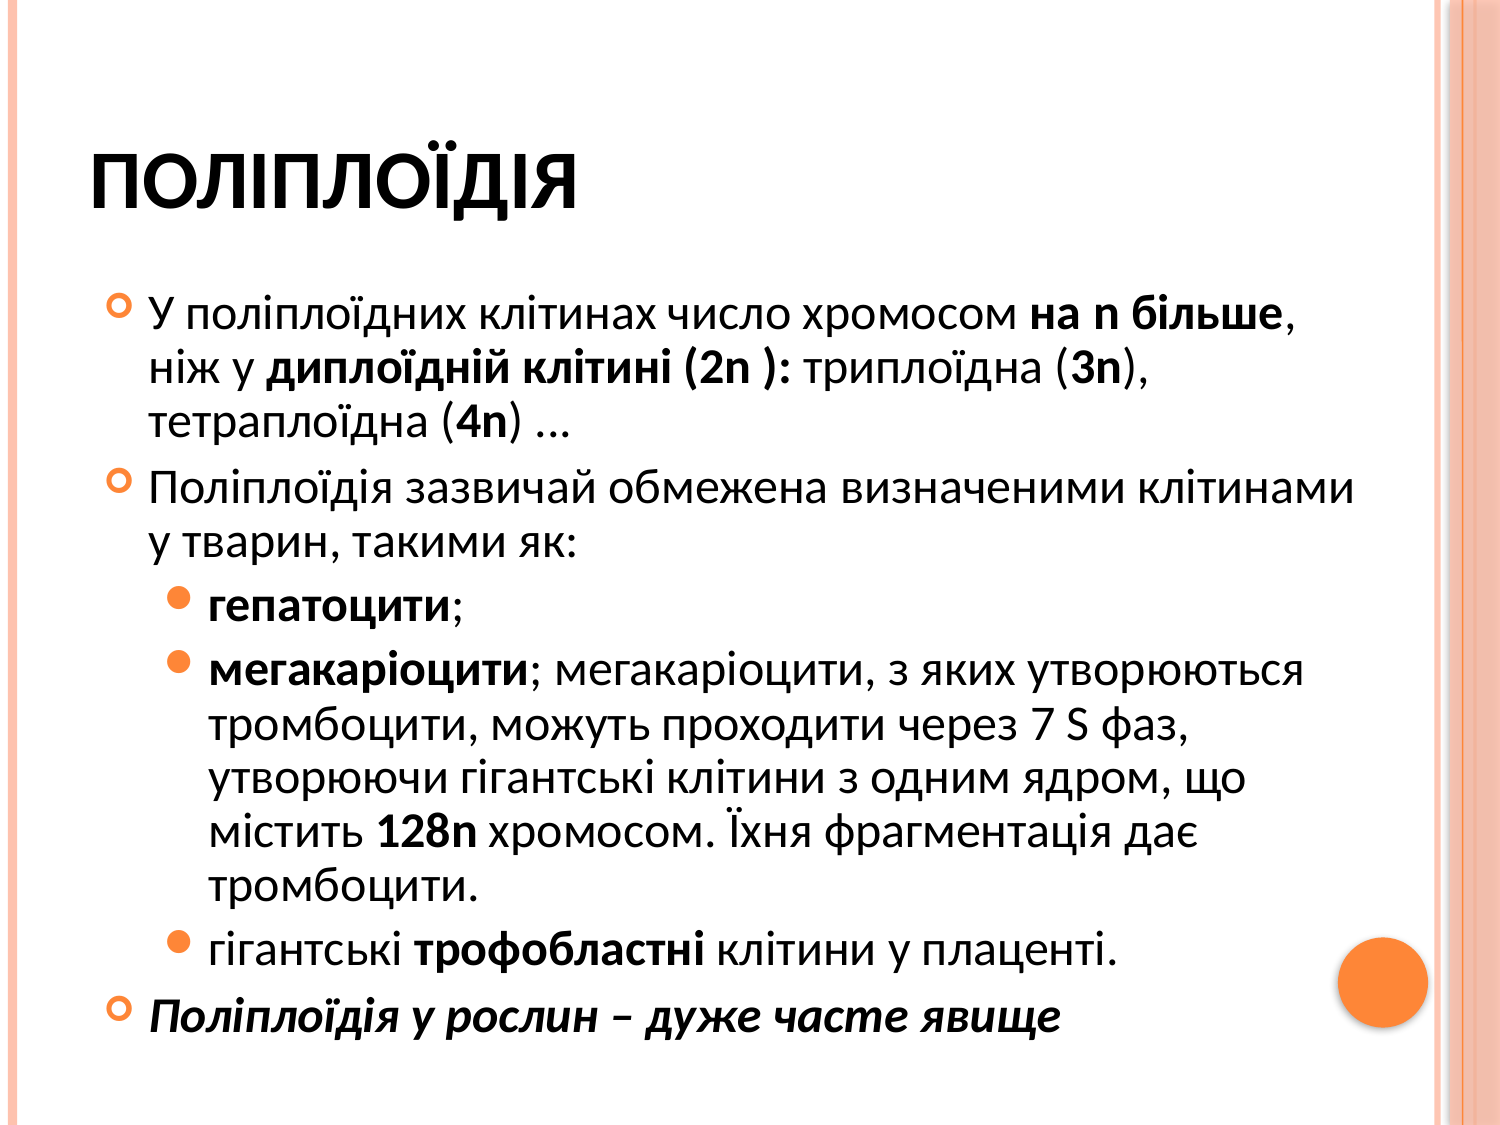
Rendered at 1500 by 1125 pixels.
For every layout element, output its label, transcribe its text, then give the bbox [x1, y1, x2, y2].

title Поліплоїдія [75, 45, 1300, 233]
list У поліплоїдних клітинах число хромосом на n більше, ніж у диплоїдній клітині (2n ): триплоїдна (3n), тетраплоїдна (4n) ... Поліплоїдія зазвичай обмежена визначеними клітинами у тварин, такими як: гепатоцити; мегакаріоцити; мегакаріоцити, з яких утворюються тромбоцити, можуть проходити через 7 S фаз, утворюючи гігантські клітини з одним ядром, що містить 128n хромосом. Їхня фрагментація дає тромбоцити. гігантські трофобластні клітини у плаценті. Поліплоїдія у рослин – дуже часте явище [88, 278, 1389, 1092]
